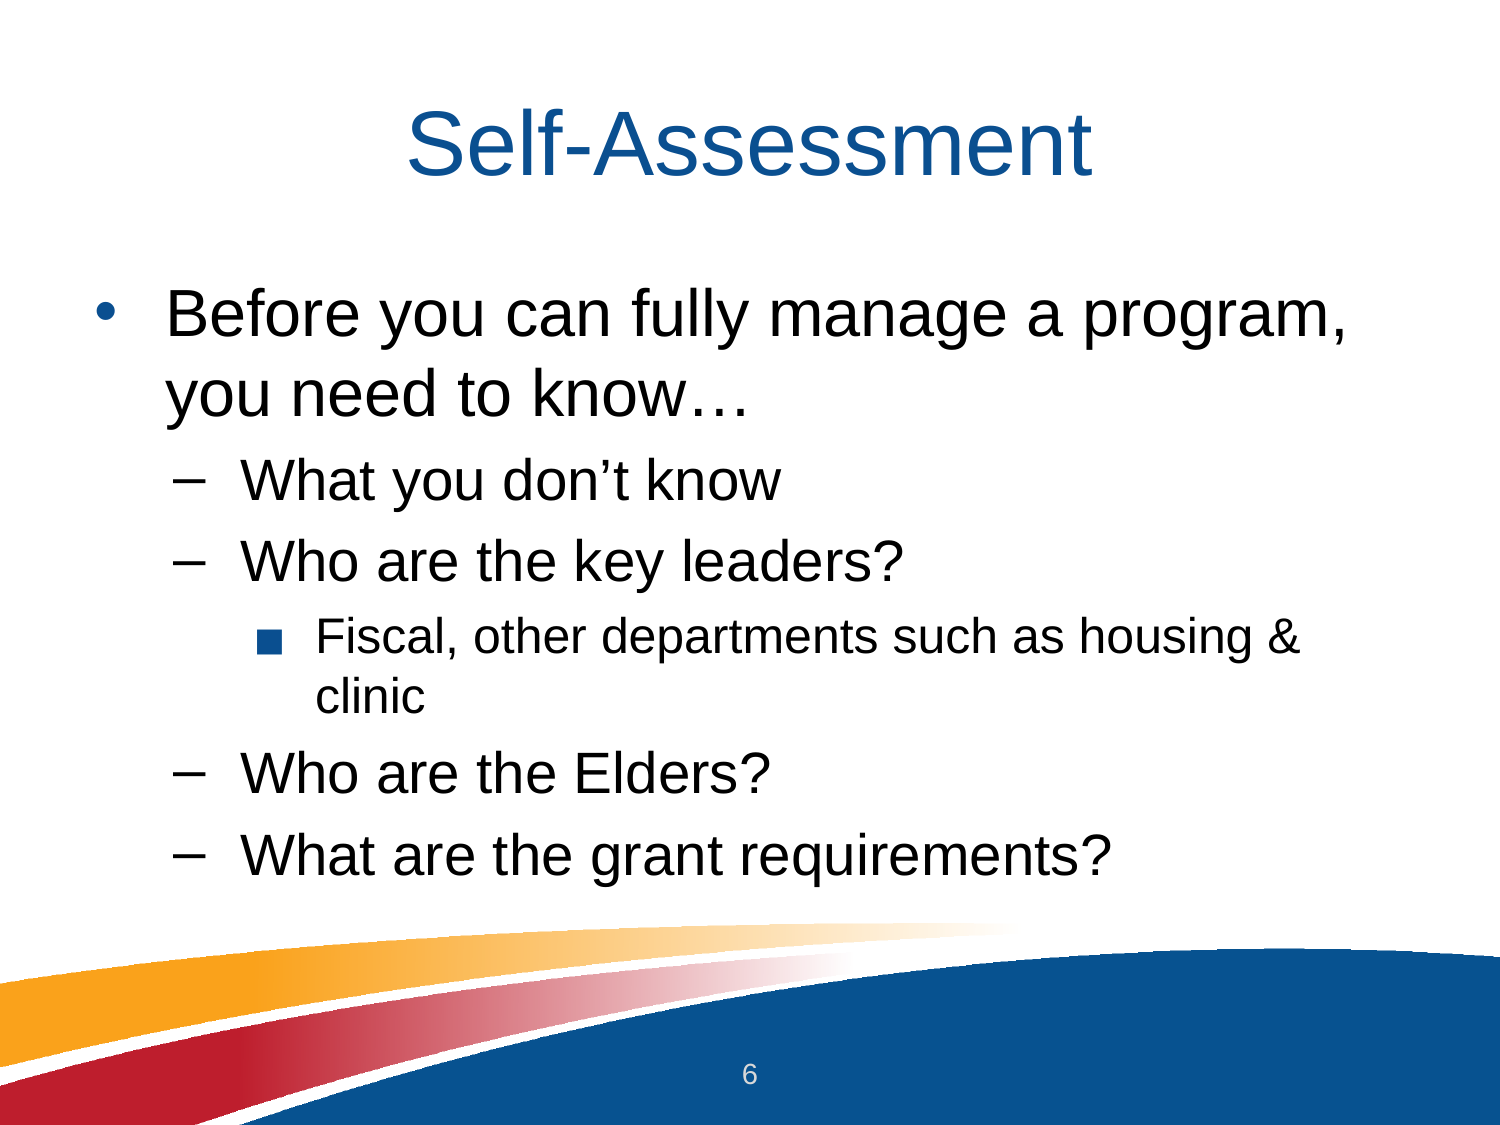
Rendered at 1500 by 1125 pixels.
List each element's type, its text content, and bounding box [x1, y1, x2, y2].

picture [0, 887, 1500, 1125]
slide_number 6 [575, 1042, 925, 1103]
list Before you can fully manage a program, you need to know… What you don’t know Who are the key leaders? Fiscal, other departments such as housing & clinic Who are the Elders? What are the grant requirements? [75, 262, 1425, 900]
title Self-Assessment [75, 45, 1425, 233]
